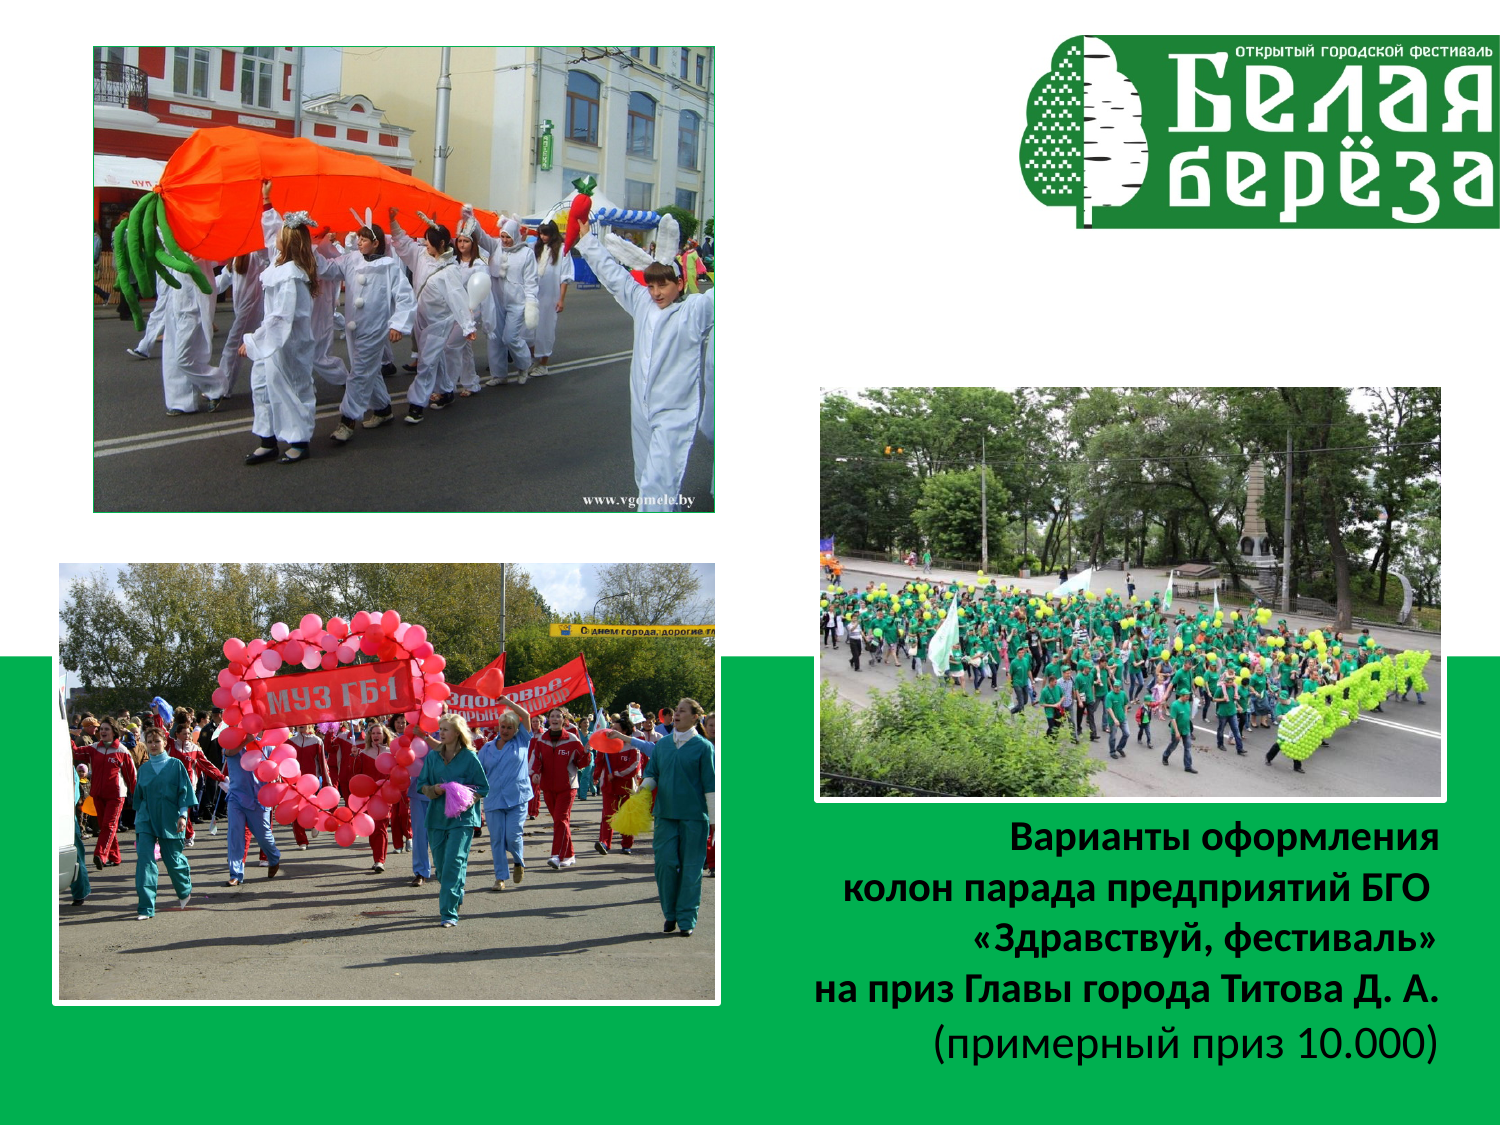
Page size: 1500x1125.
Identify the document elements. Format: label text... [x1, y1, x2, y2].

picture [58, 562, 716, 1001]
picture [1019, 34, 1500, 231]
picture [93, 46, 716, 513]
text_box [0, 654, 1500, 1125]
picture [820, 386, 1442, 798]
text_box Варианты оформления колон парада предприятий БГО «Здравствуй, фестиваль» на приз Главы города Титова Д. А. (примерный приз 10.000) [714, 796, 1456, 1079]
